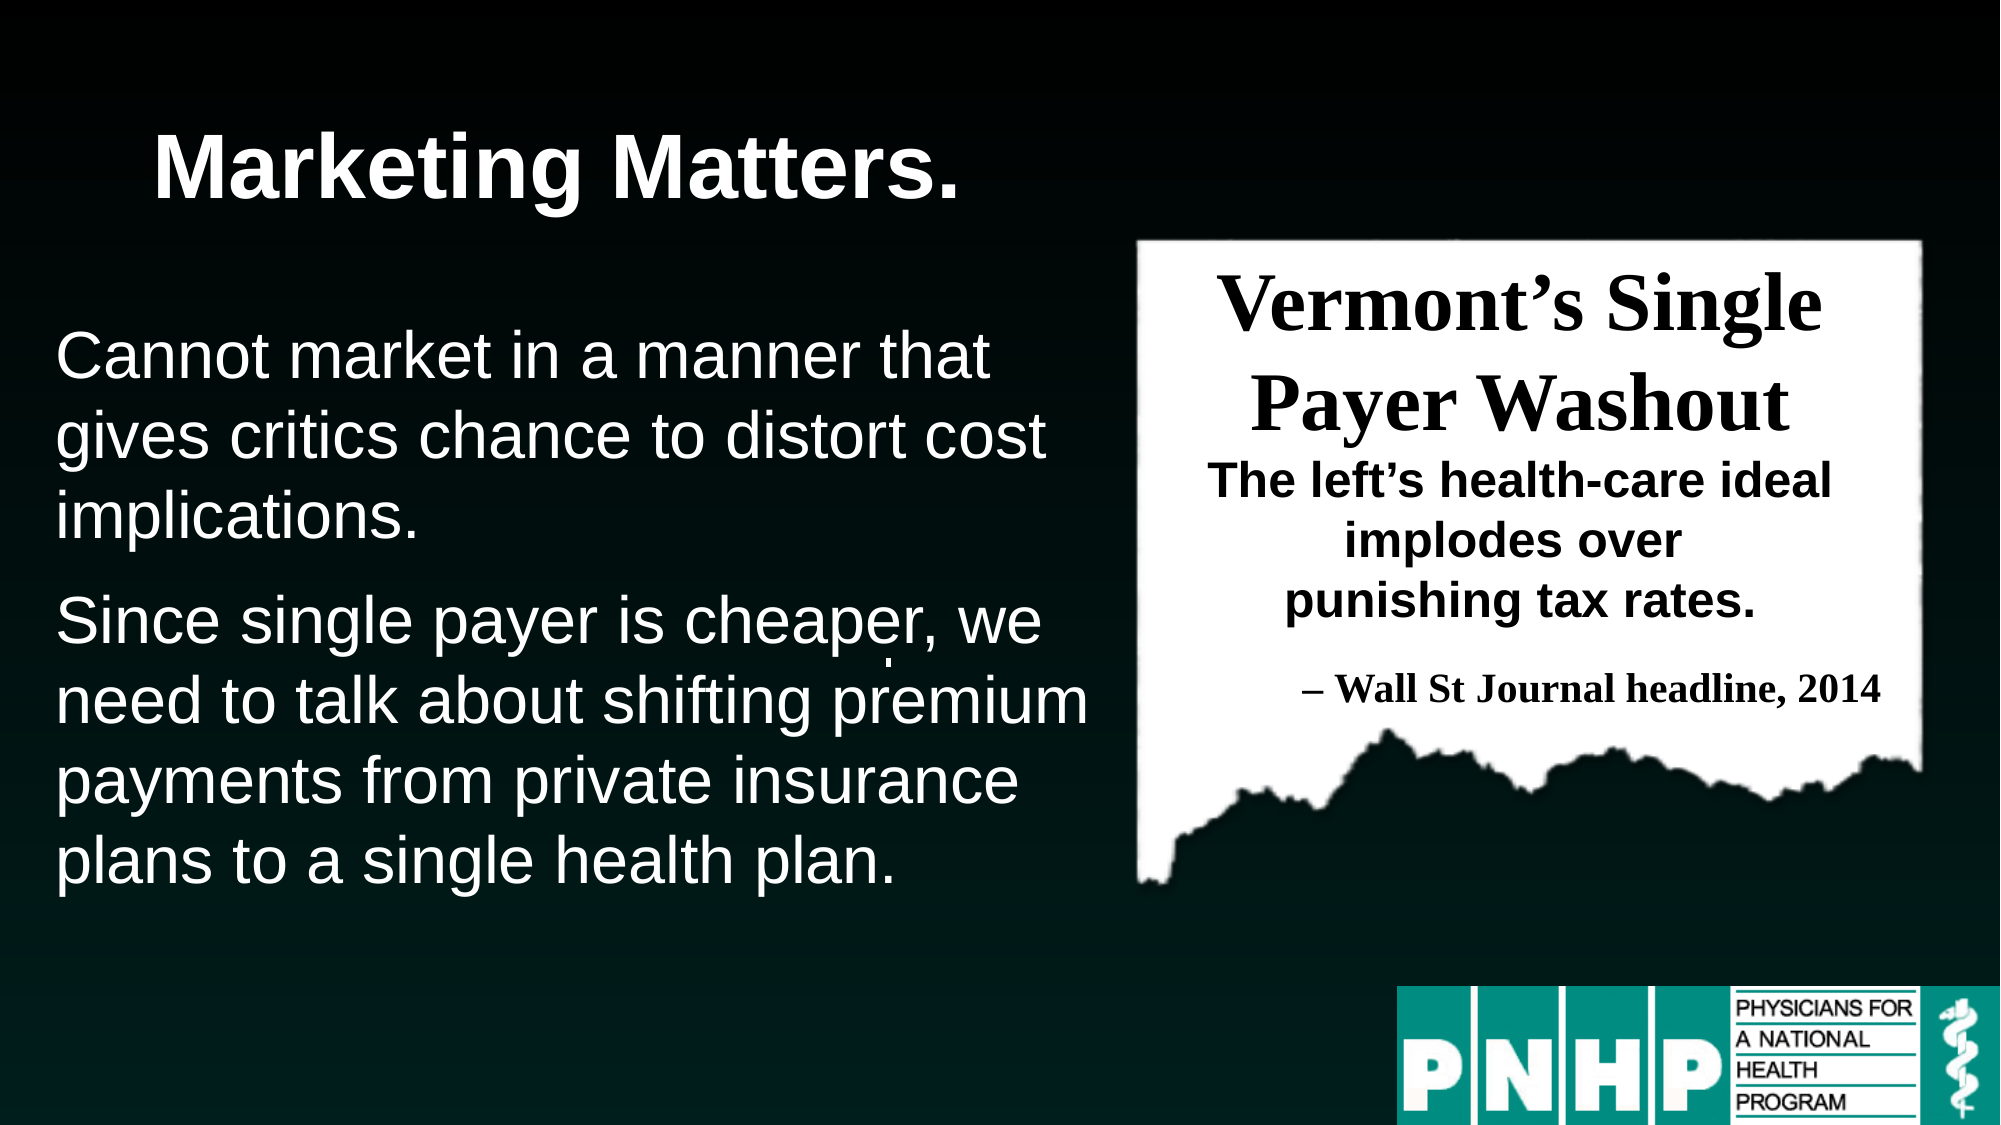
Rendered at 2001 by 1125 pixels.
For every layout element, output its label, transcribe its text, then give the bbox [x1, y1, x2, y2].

picture [1397, 986, 2000, 1125]
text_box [1127, 230, 1942, 909]
text_box Cannot market in a manner that gives critics chance to distort cost implications. Since single payer is cheaper, we need to talk about shifting premium payments from private insurance plans to a single health plan. [40, 304, 1127, 905]
title Marketing Matters. [137, 59, 1863, 278]
picture [886, 658, 891, 668]
